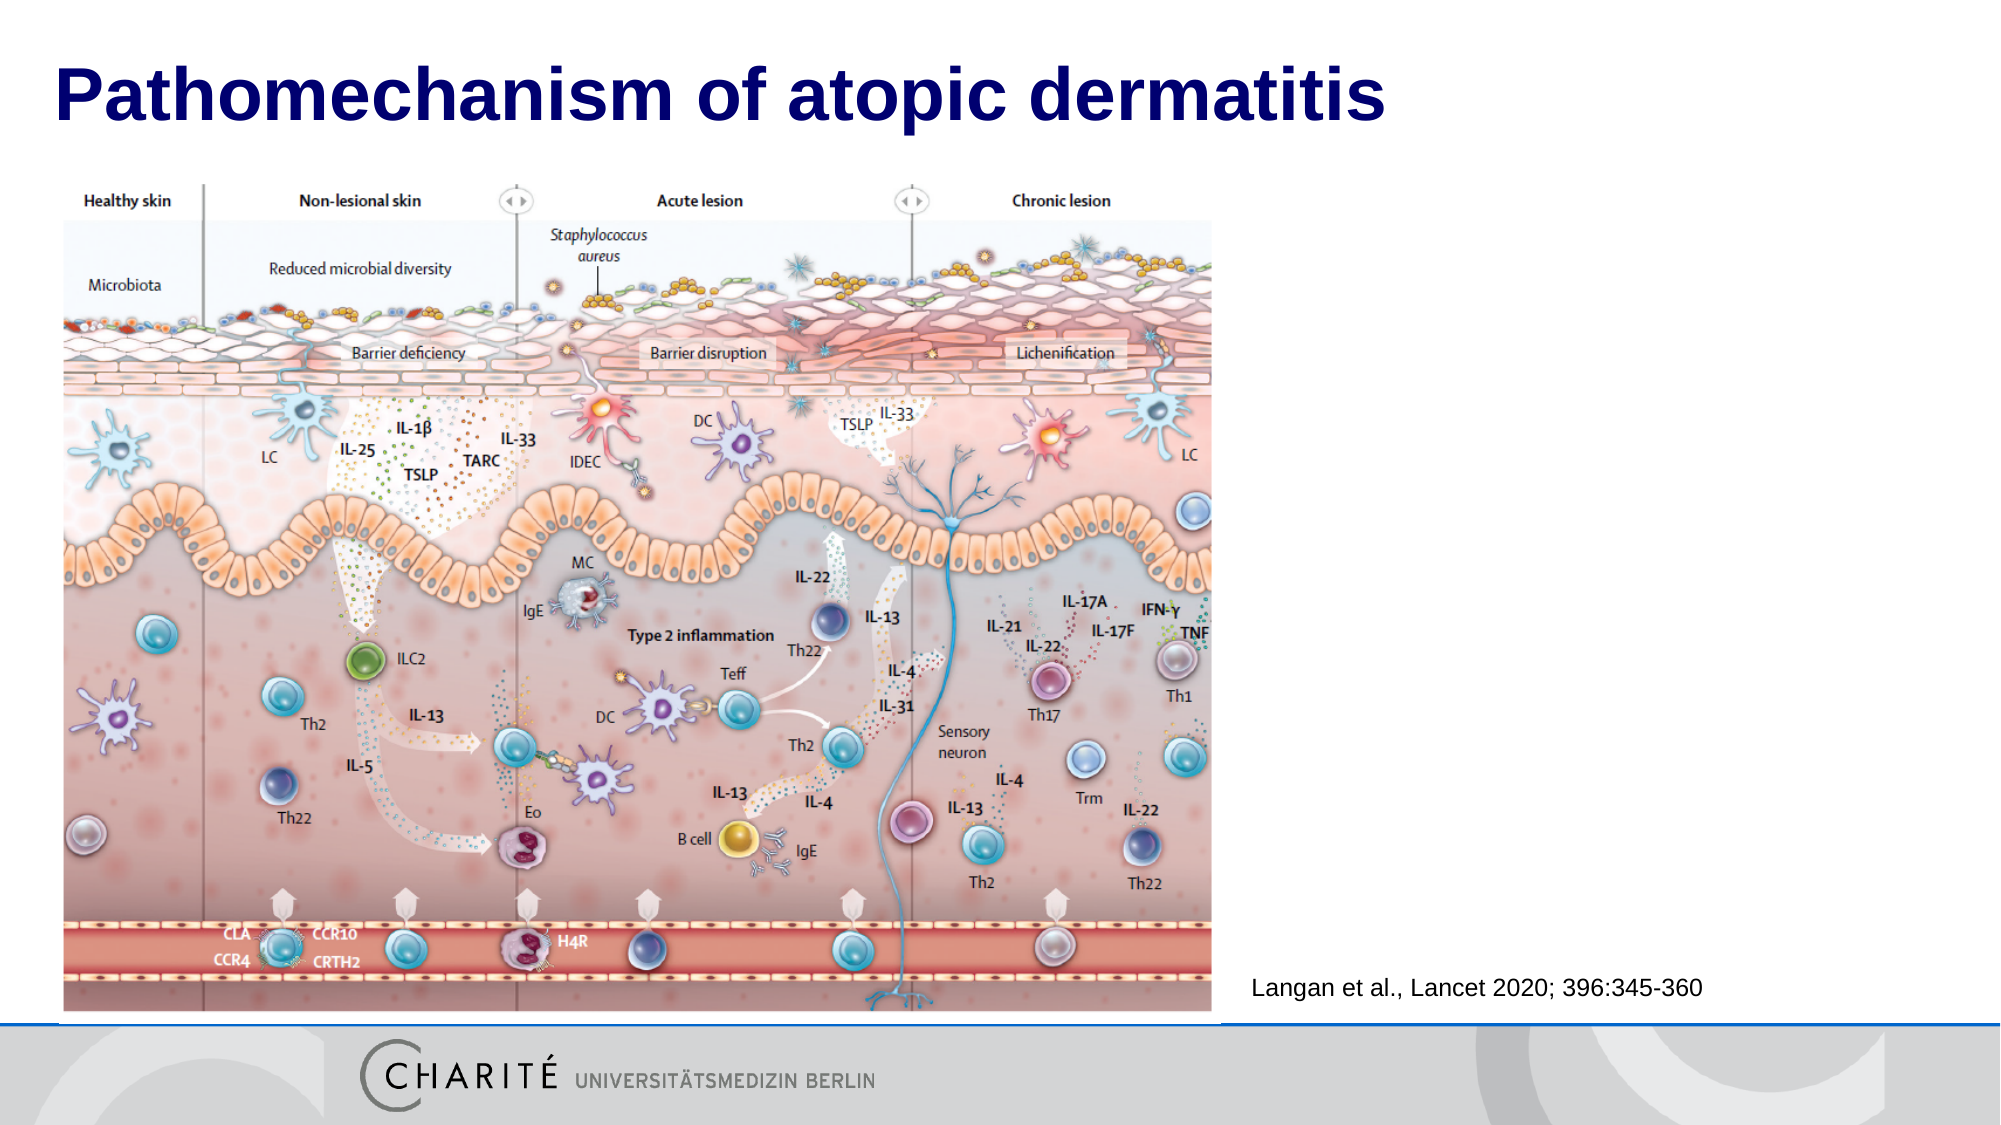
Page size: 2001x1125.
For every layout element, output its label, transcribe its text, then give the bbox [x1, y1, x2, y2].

picture [0, 1027, 2000, 1125]
title Pathomechanism of atopic dermatitis [54, 45, 1945, 138]
picture [58, 176, 1221, 1024]
text_box Langan et al., Lancet 2020; 396:345-360 [1236, 964, 1720, 1009]
